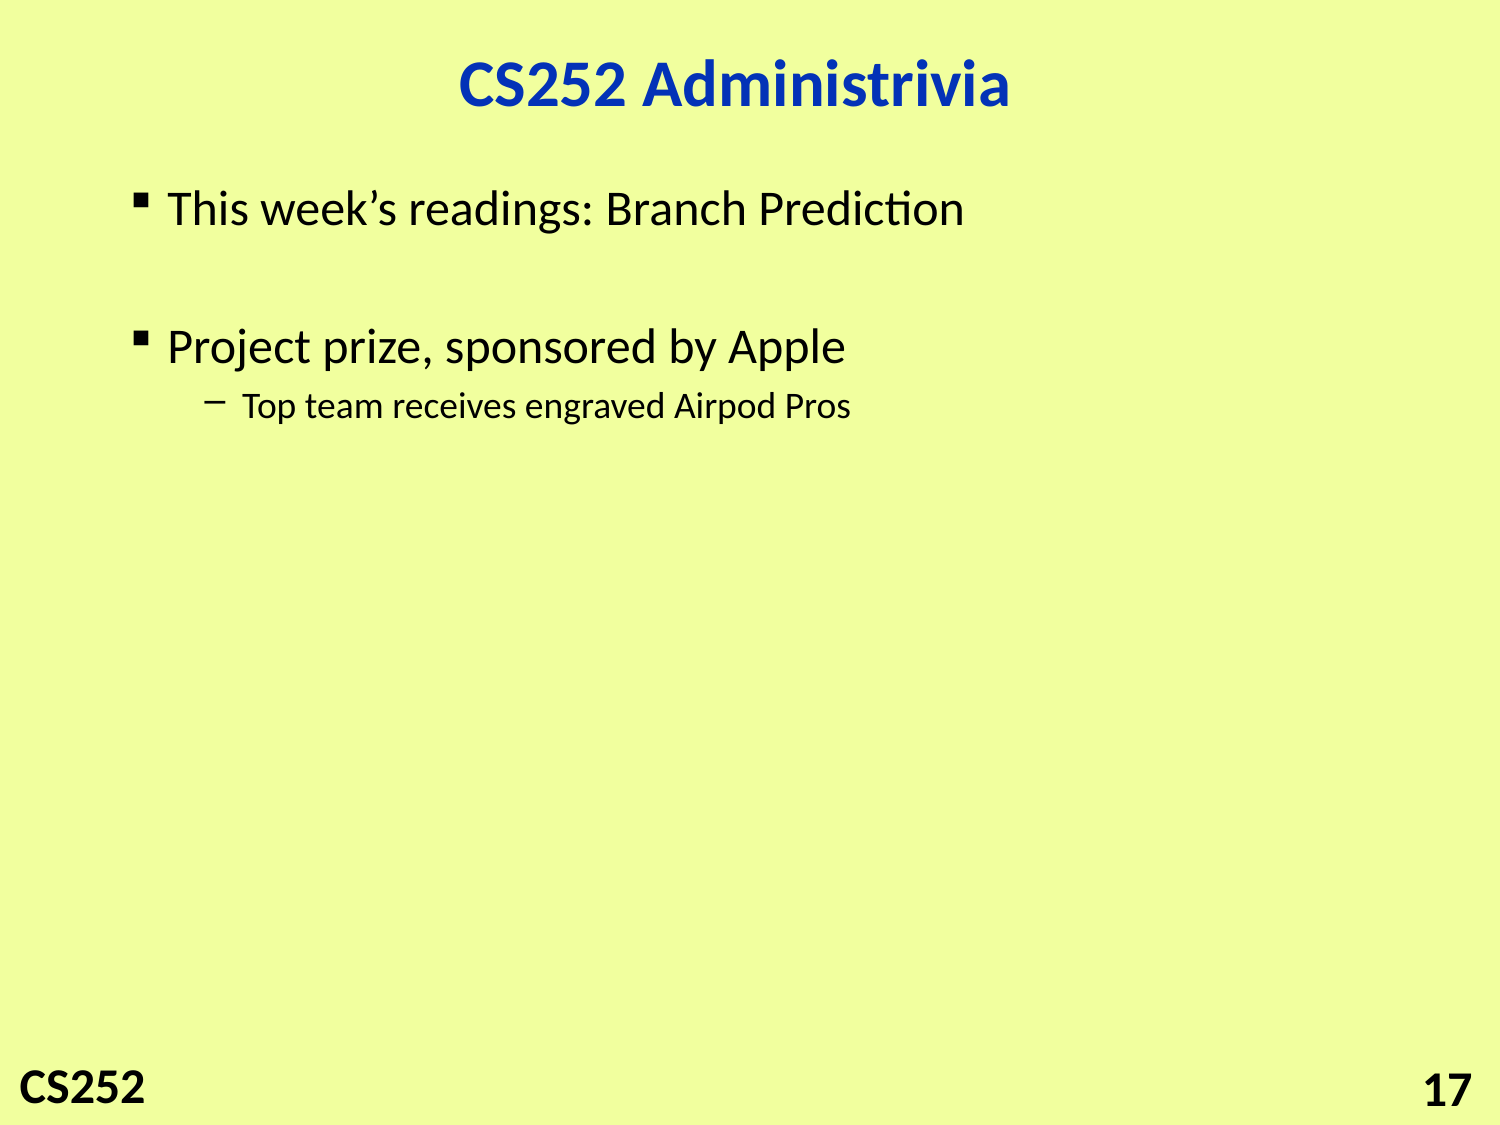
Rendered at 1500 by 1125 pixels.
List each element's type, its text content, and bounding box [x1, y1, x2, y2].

slide_number 17 [1174, 1062, 1488, 1111]
list This week’s readings: Branch Prediction Project prize, sponsored by Apple Top team receives engraved Airpod Pros [114, 174, 1376, 1005]
title CS252 Administrivia [137, 24, 1335, 147]
